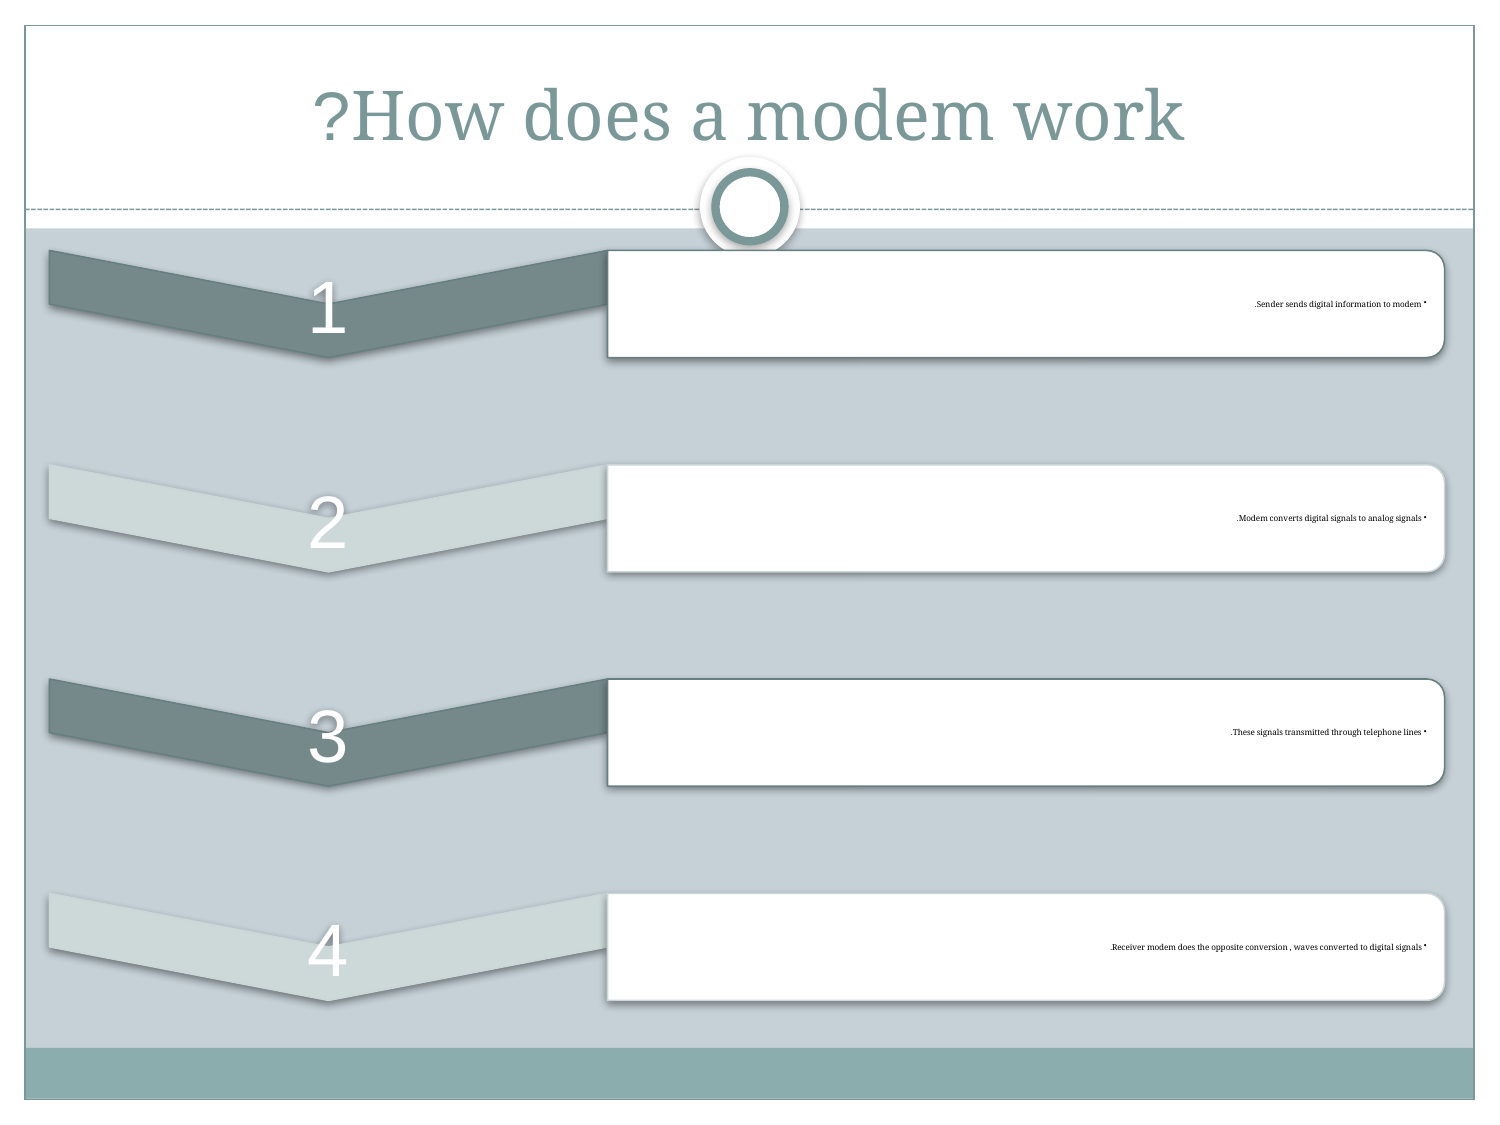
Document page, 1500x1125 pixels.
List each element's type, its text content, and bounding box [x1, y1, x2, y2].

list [49, 250, 1445, 1001]
title How does a modem work? [49, 37, 1450, 162]
